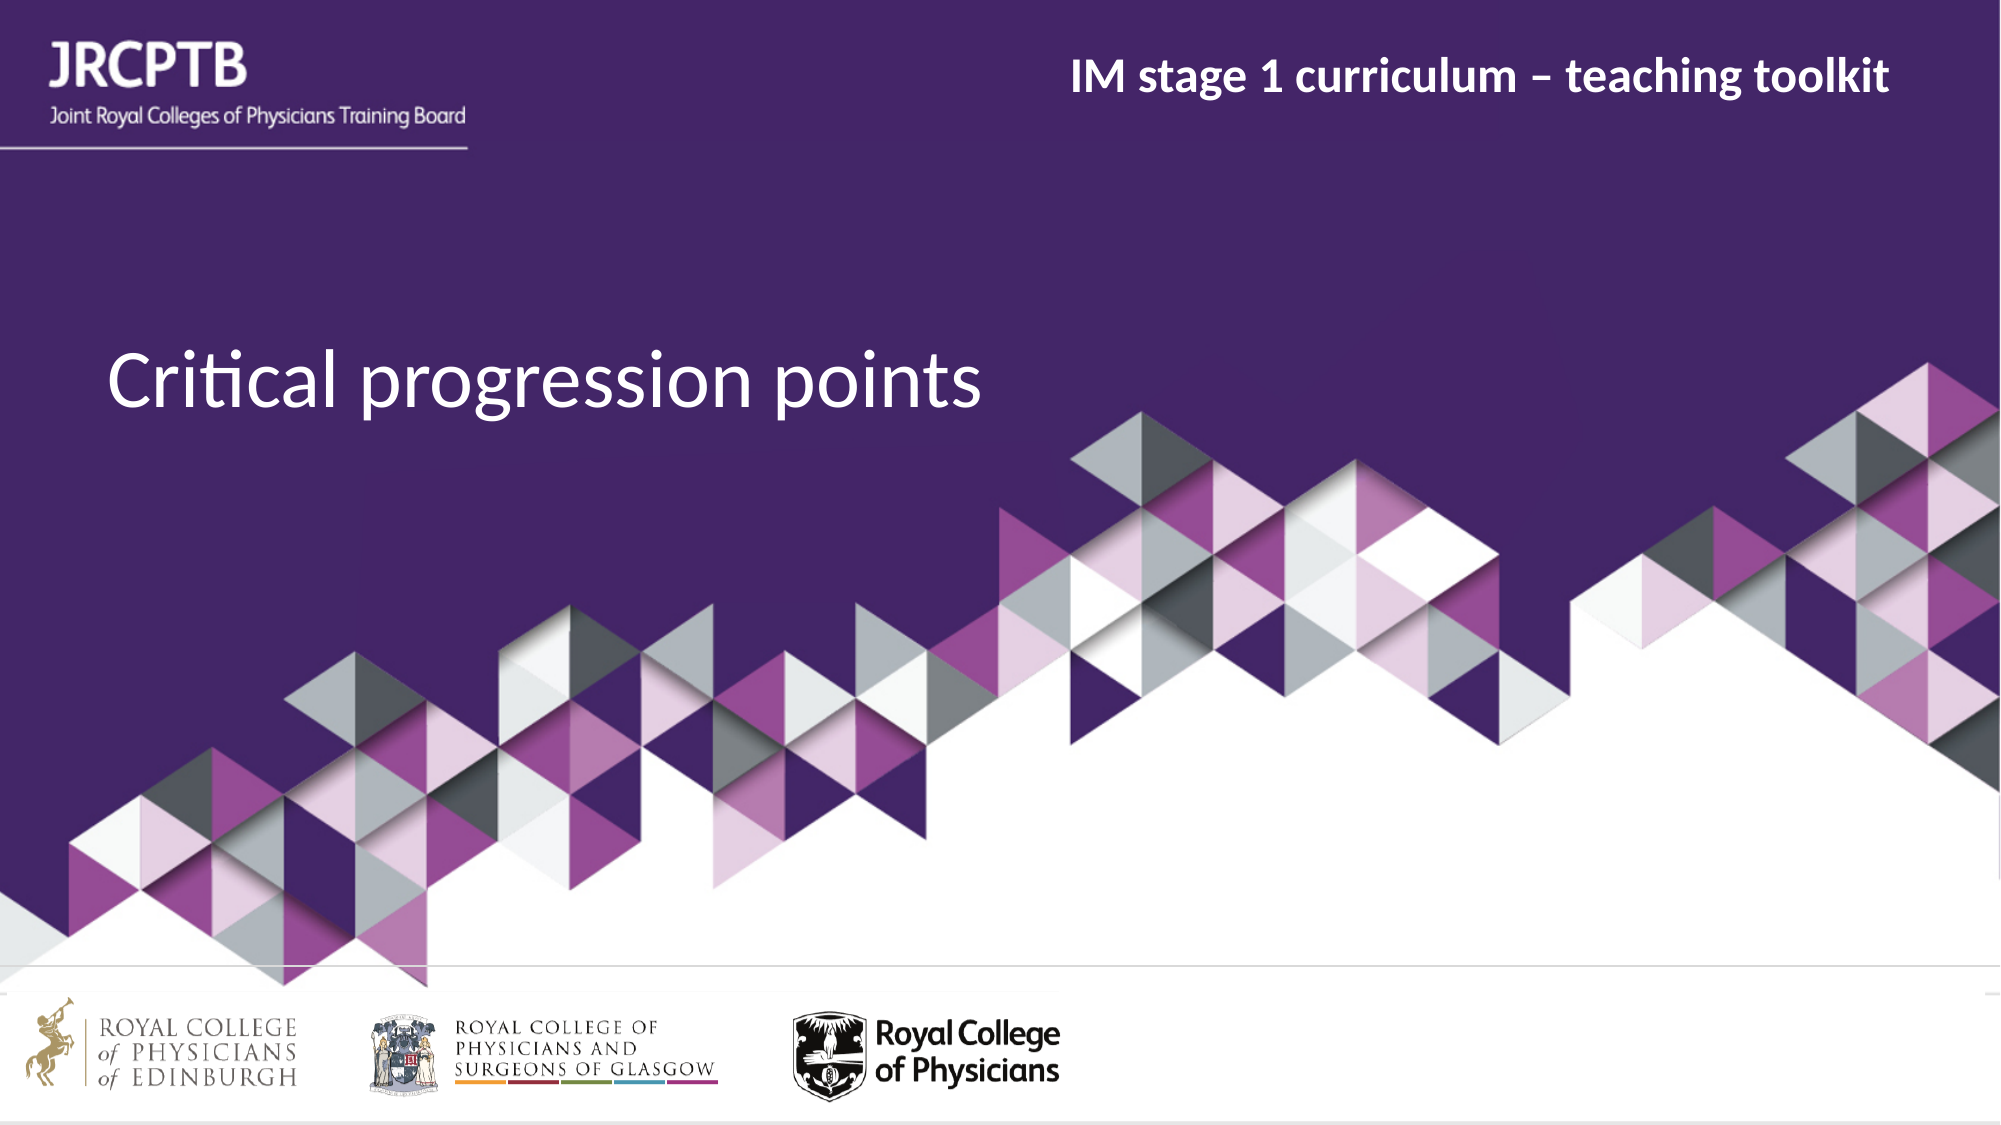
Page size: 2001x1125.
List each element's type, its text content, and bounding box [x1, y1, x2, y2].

title Critical progression points [99, 291, 1801, 457]
picture [0, 0, 2001, 965]
picture [0, 967, 2001, 1125]
